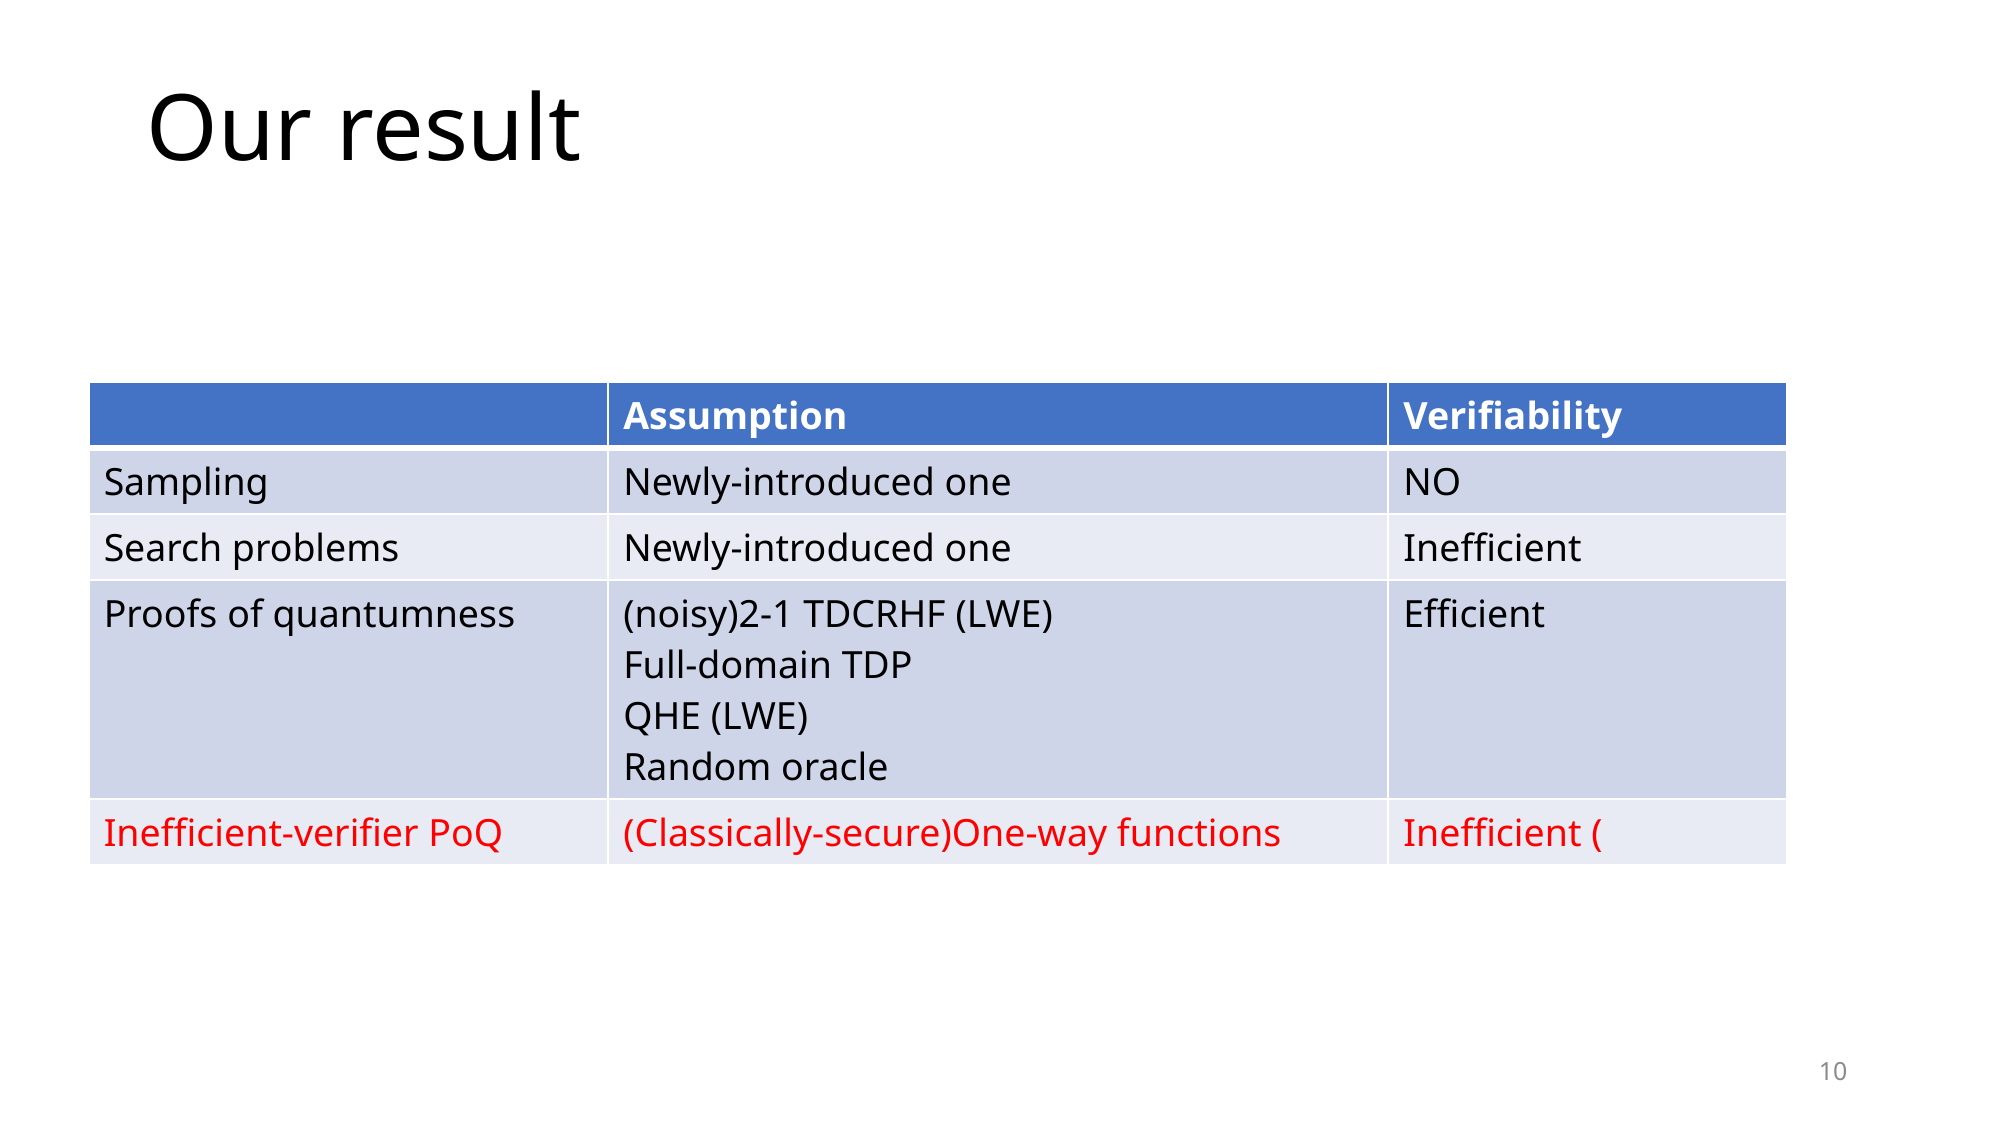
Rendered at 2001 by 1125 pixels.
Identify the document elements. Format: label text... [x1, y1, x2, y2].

title Our result [131, 22, 1857, 240]
slide_number 10 [1412, 1042, 1863, 1103]
